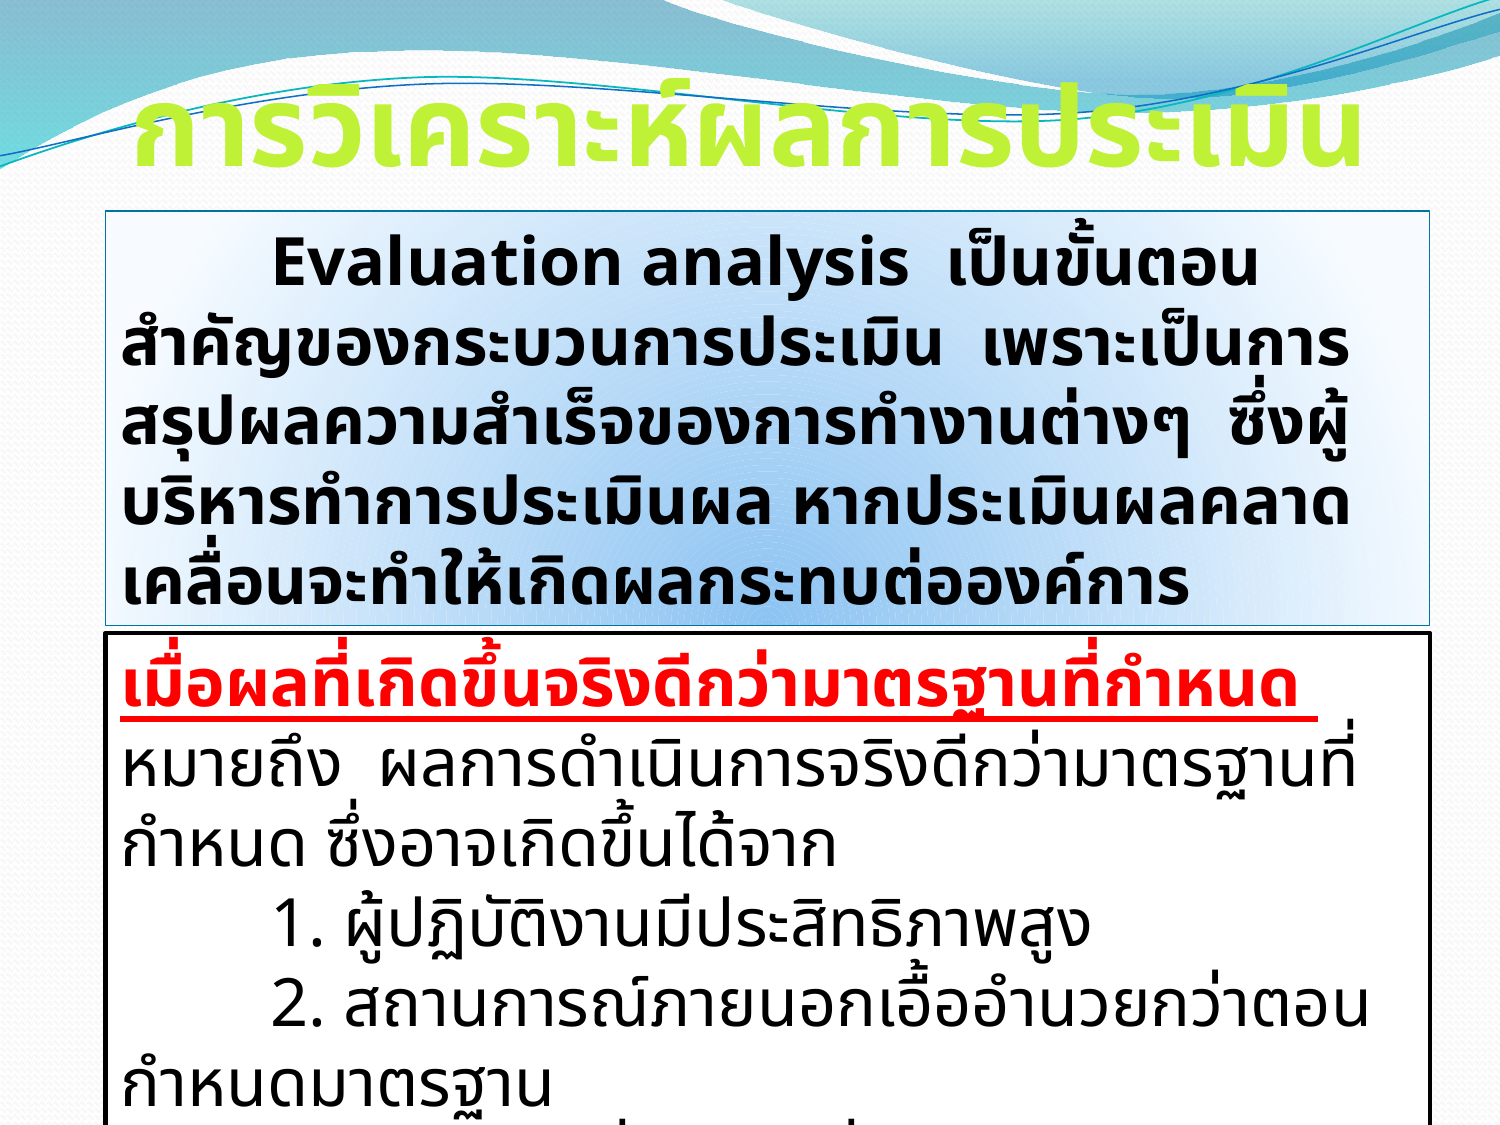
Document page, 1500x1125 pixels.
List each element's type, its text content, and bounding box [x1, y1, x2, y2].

text_box Evaluation analysis เป็นขั้นตอนสำคัญของกระบวนการประเมิน เพราะเป็นการสรุปผลความสำเร็จของการทำงานต่างๆ ซึ่งผู้บริหารทำการประเมินผล หากประเมินผลคลาดเคลื่อนจะทำให้เกิดผลกระทบต่อองค์การ [105, 210, 1430, 626]
text_box เมื่อผลที่เกิดขึ้นจริงดีกว่ามาตรฐานที่กำหนด หมายถึง ผลการดำเนินการจริงดีกว่ามาตรฐานที่กำหนด ซึ่งอาจเกิดขึ้นได้จาก 1. ผู้ปฏิบัติงานมีประสิทธิภาพสูง 2. สถานการณ์ภายนอกเอื้ออำนวยกว่าตอนกำหนดมาตรฐาน 3. มาตรฐานที่กำหนดต่ำกว่าความเป็นจริง [103, 631, 1432, 1125]
text_box การวิเคราะห์ผลการประเมิน [115, 46, 1385, 197]
